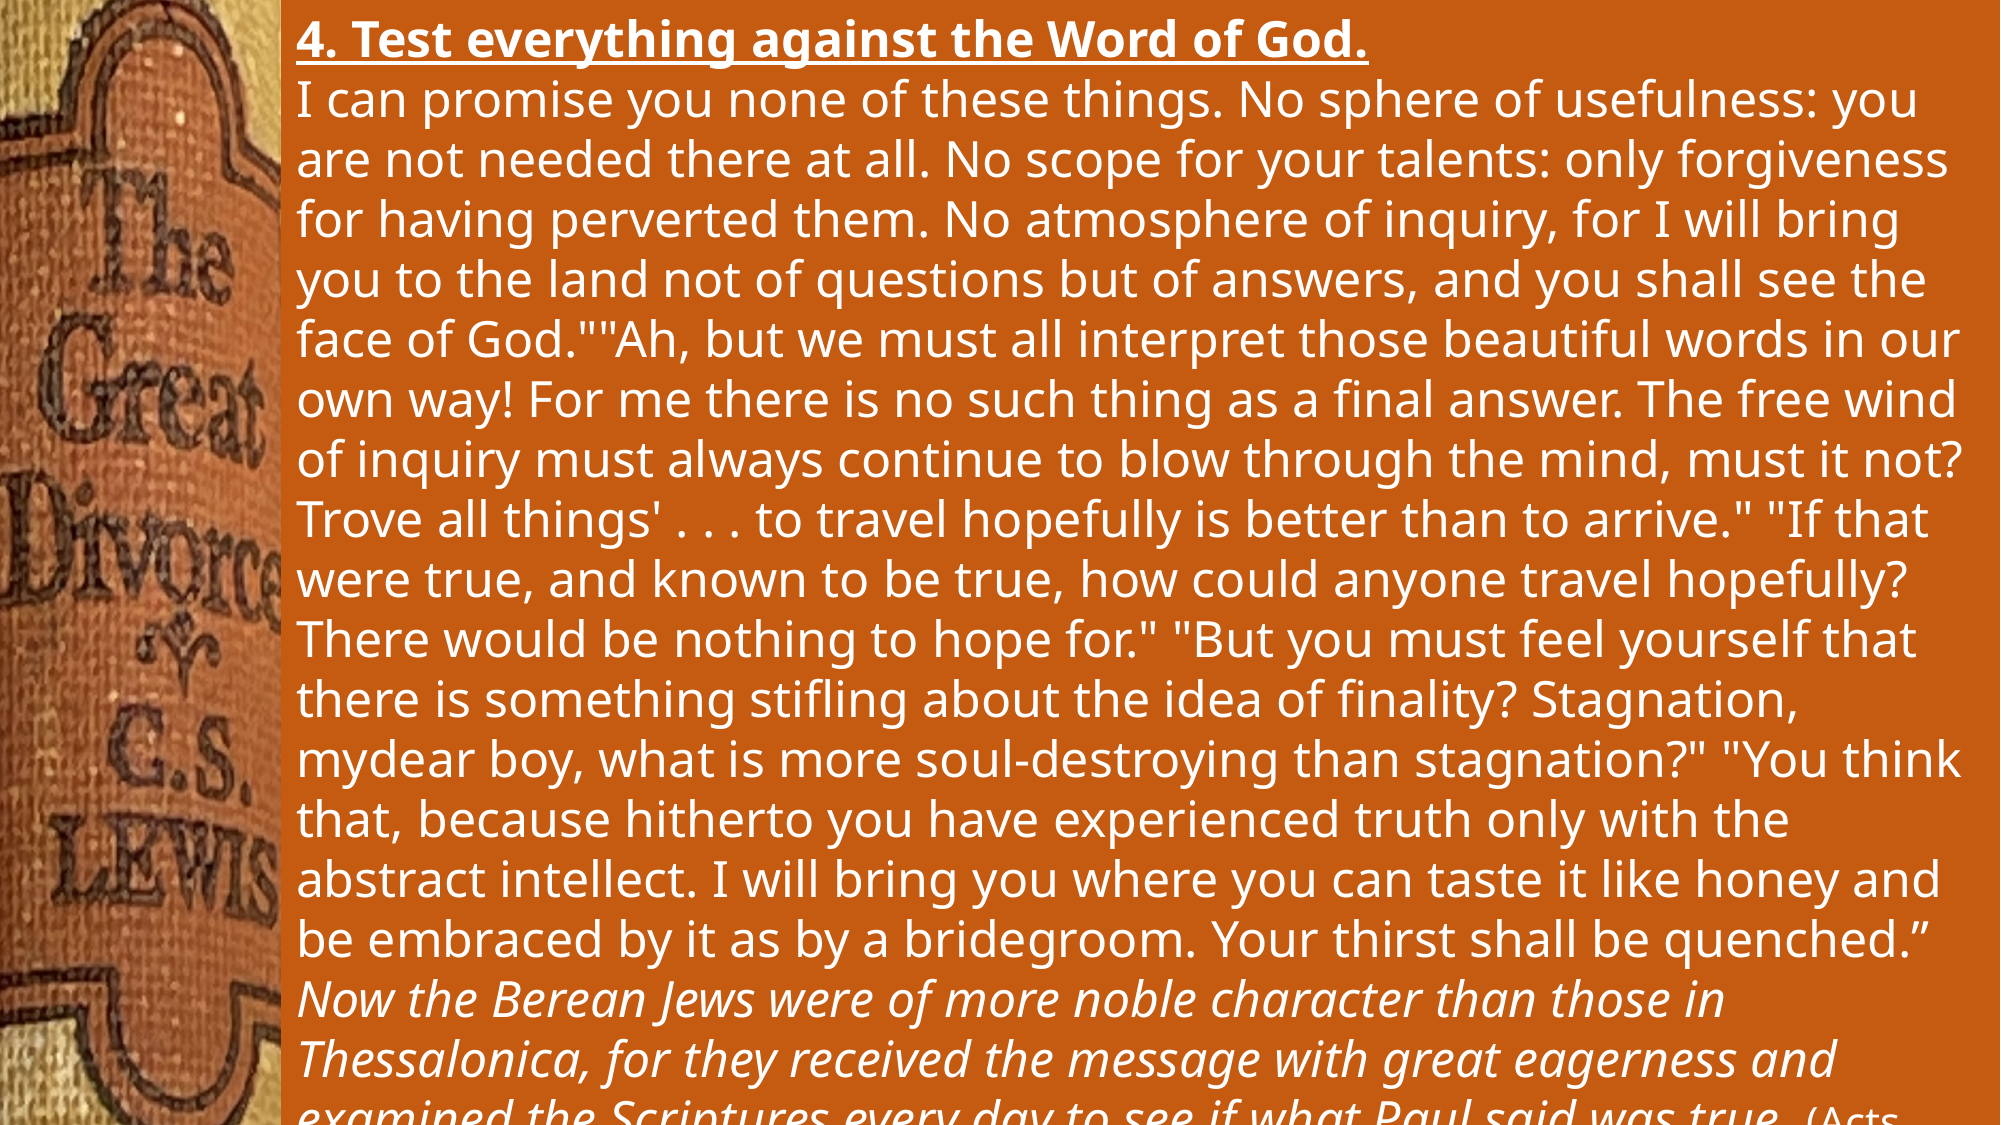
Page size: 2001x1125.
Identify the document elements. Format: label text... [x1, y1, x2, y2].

title [282, 1103, 1559, 1125]
picture [0, 0, 282, 1125]
subtitle 4. Test everything against the Word of God. I can promise you none of these things. No sphere of usefulness: you are not needed there at all. No scope for your talents: only forgiveness for having perverted them. No atmosphere of inquiry, for I will bring you to the land not of questions but of answers, and you shall see the face of God.""Ah, but we must all interpret those beautiful words in our own way! For me there is no such thing as a final answer. The free wind of inquiry must always continue to blow through the mind, must it not? Trove all things' . . . to travel hopefully is better than to arrive." "If that were true, and known to be true, how could anyone travel hopefully? There would be nothing to hope for." "But you must feel yourself that there is something stifling about the idea of finality? Stagnation, mydear boy, what is more soul-destroying than stagnation?" "You think that, because hitherto you have experienced truth only with the abstract intellect. I will bring you where you can taste it like honey and be embraced by it as by a bridegroom. Your thirst shall be quenched.” Now the Berean Jews were of more noble character than those in Thessalonica, for they received the message with great eagerness and examined the Scriptures every day to see if what Paul said was true. (Acts 17:11). Sanctify them in the truth; your word is truth. (John 17:7) [282, 0, 2000, 1103]
